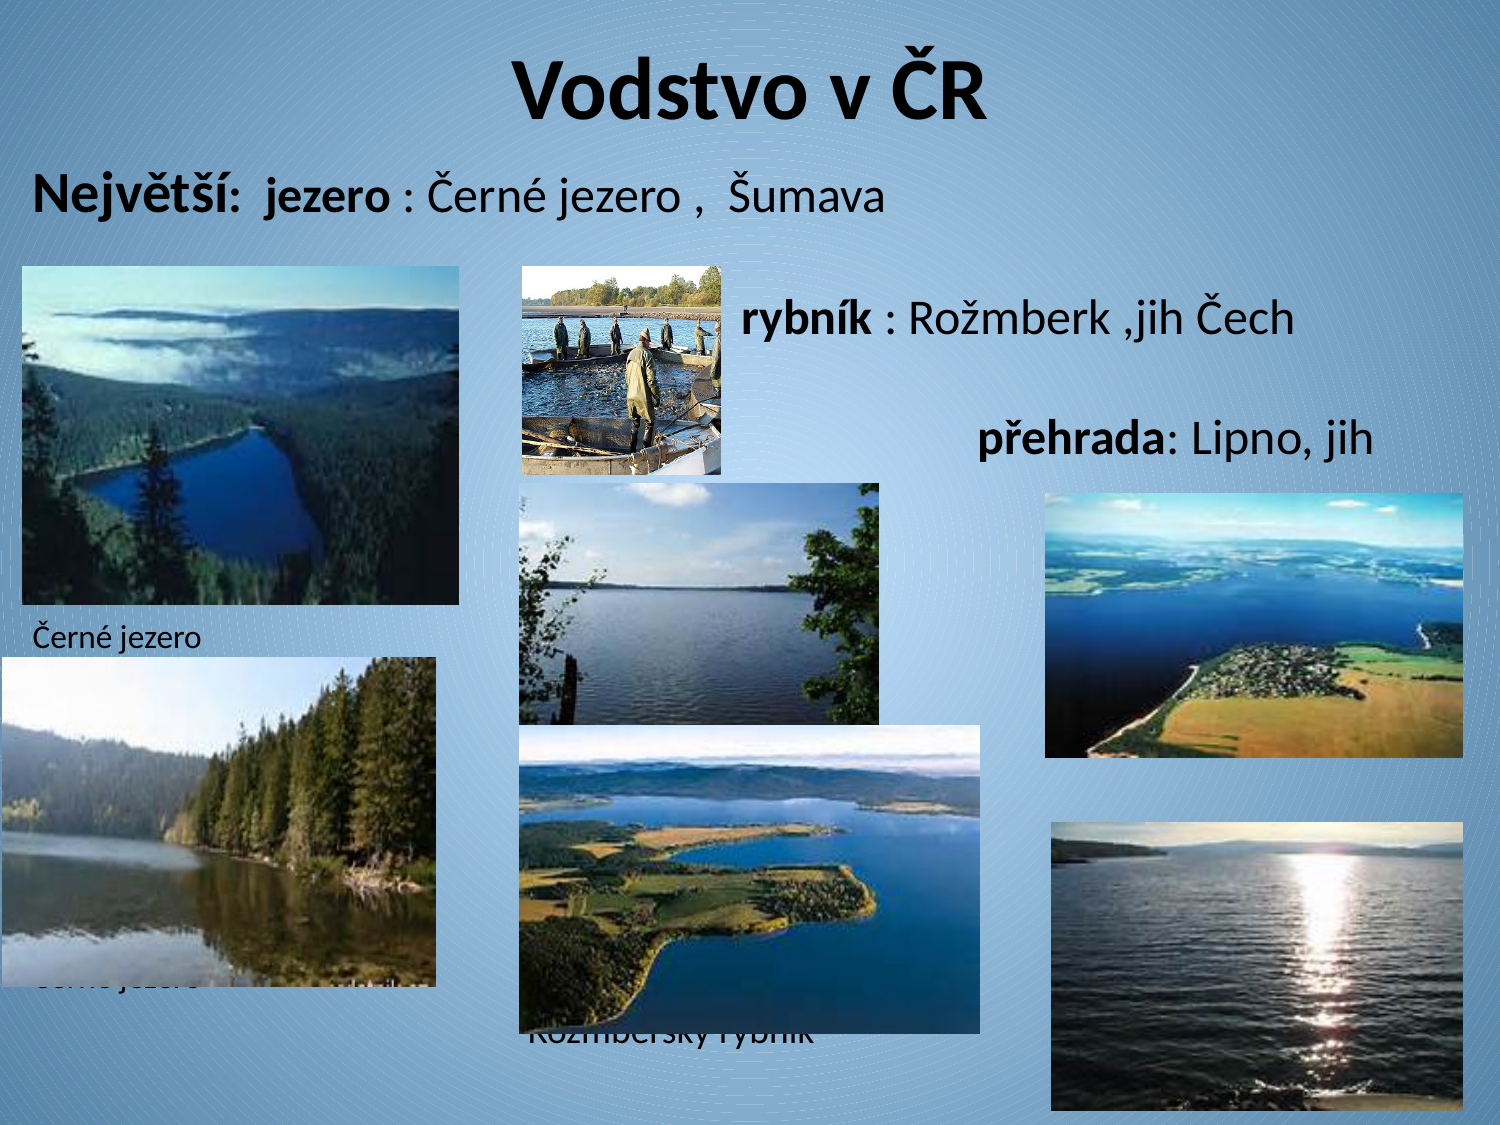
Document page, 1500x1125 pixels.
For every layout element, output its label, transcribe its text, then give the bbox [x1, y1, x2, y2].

picture [518, 483, 981, 1035]
picture [522, 266, 721, 475]
title Vodstvo v ČR [75, 45, 1425, 149]
list Největší: jezero : Černé jezero , Šumava rybník : Rožmberk ,jih Čech přehrada: Lipno, jih Čech Černé jezero Černé jezero Rožmberský rybník [17, 160, 1500, 1125]
picture [1051, 822, 1464, 1112]
picture [1, 657, 436, 988]
picture [22, 266, 459, 606]
picture [1045, 493, 1464, 759]
